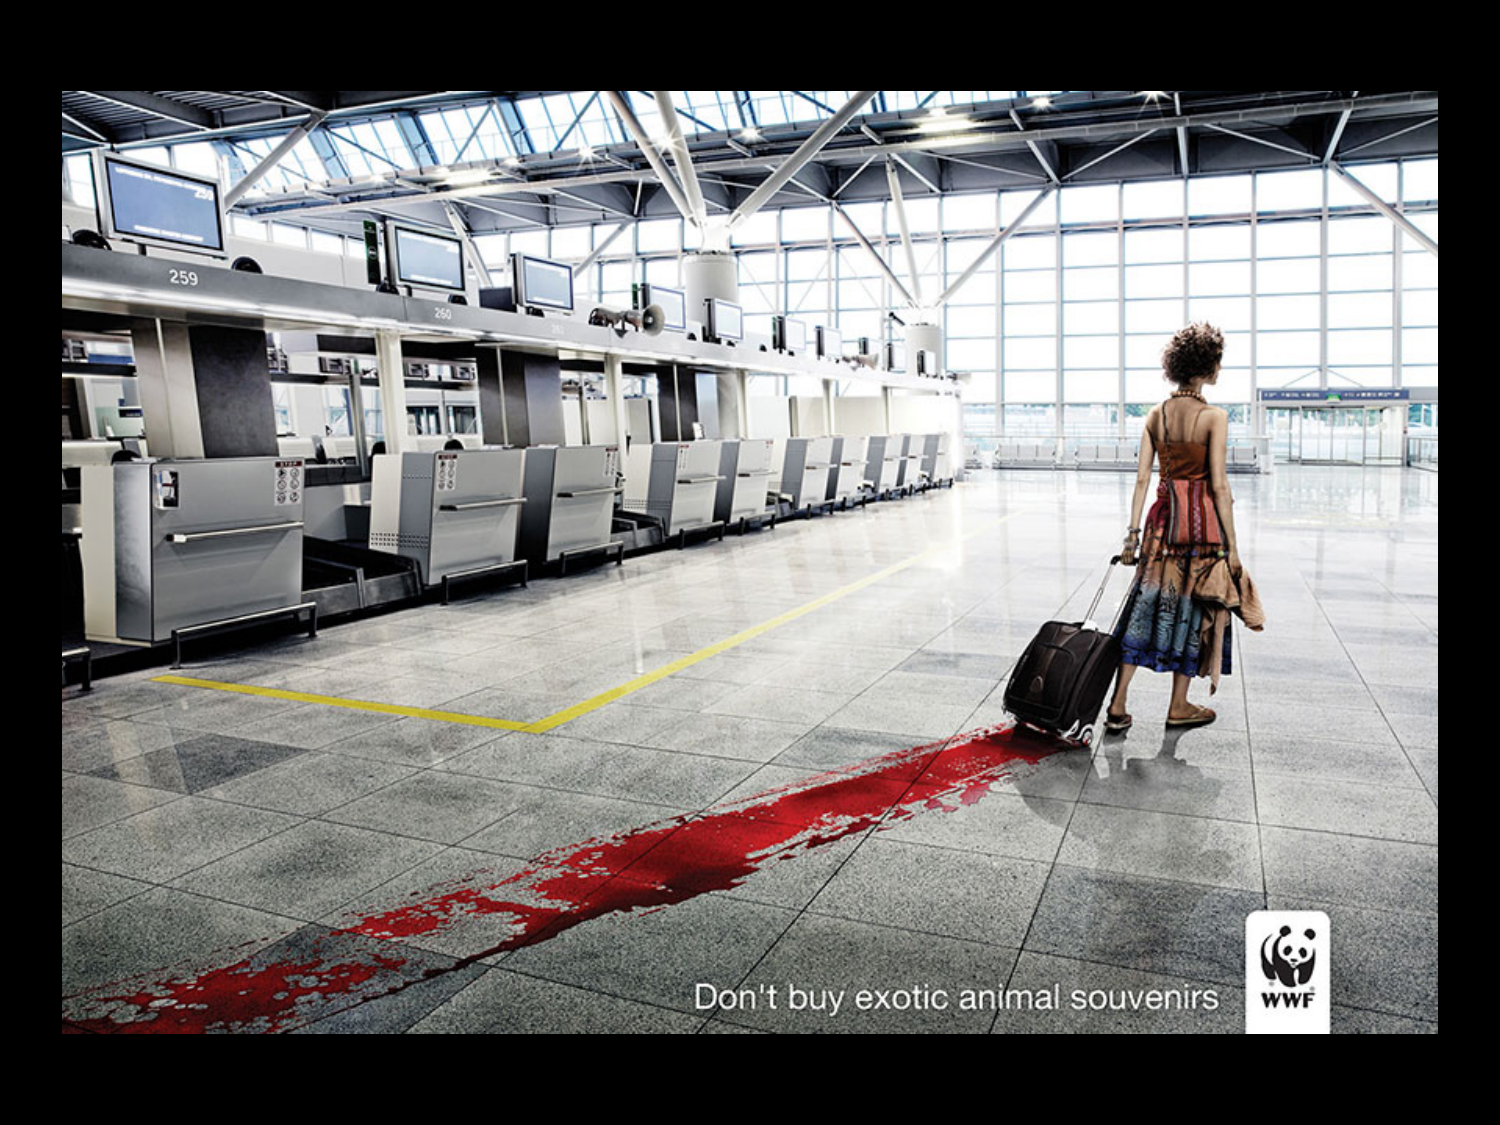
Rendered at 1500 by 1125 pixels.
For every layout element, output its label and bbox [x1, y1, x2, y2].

picture [62, 91, 1438, 1034]
